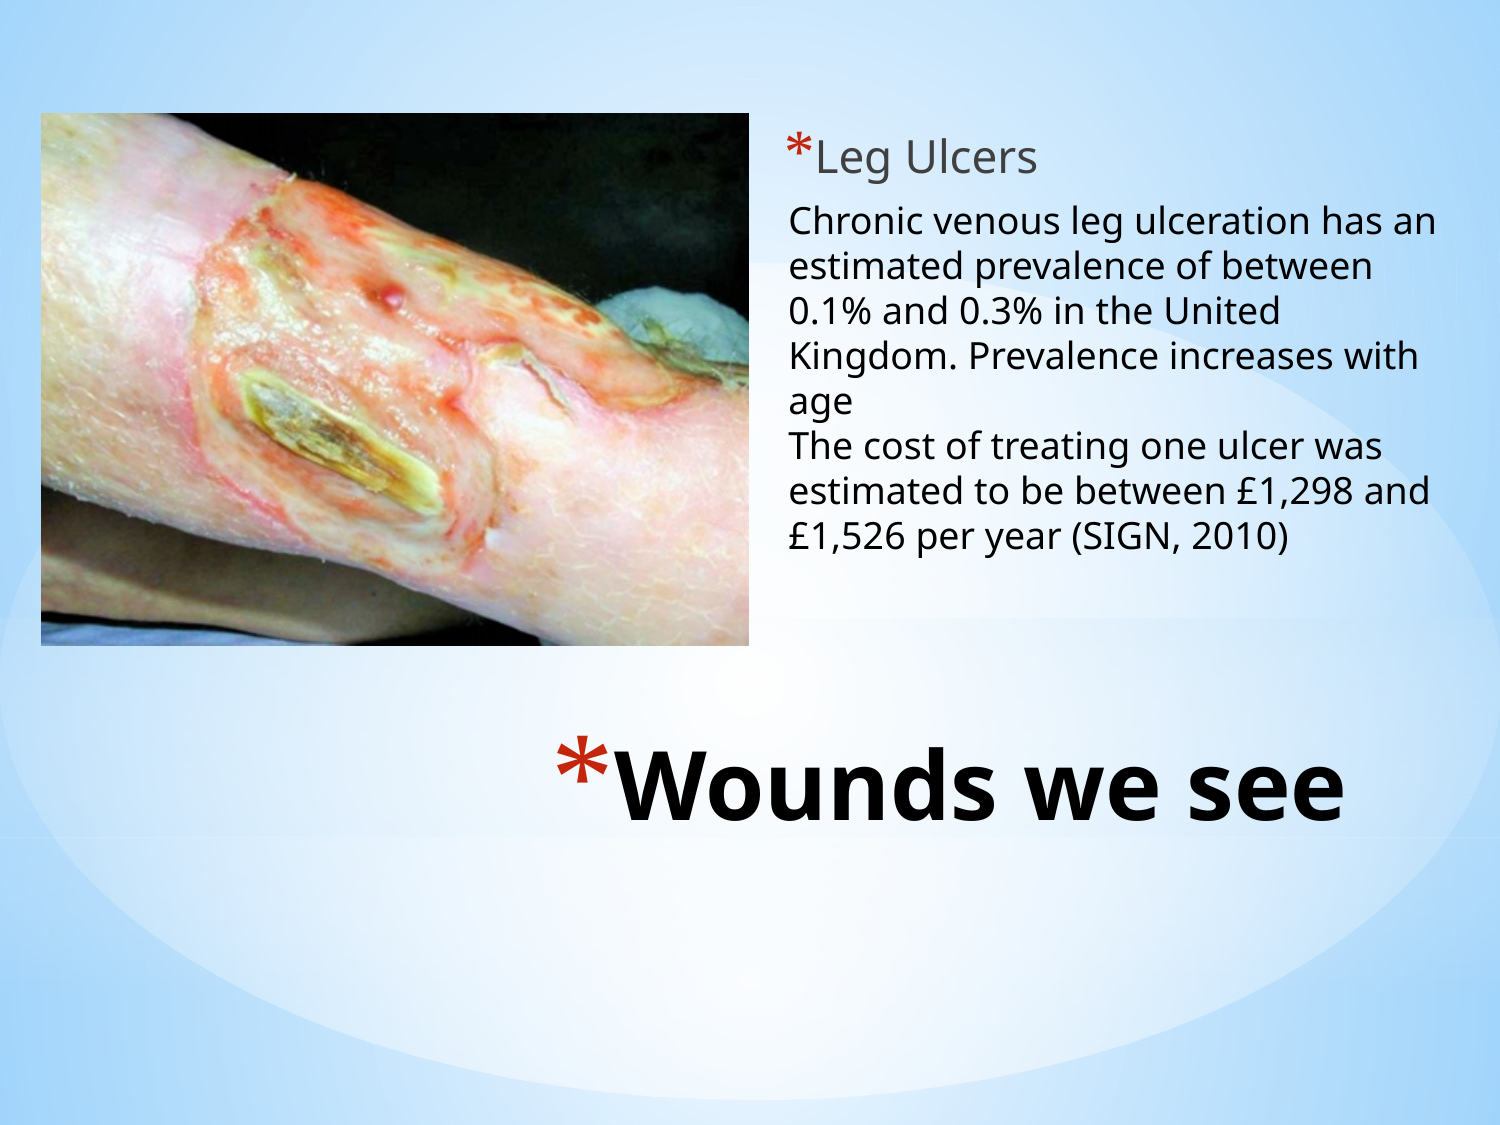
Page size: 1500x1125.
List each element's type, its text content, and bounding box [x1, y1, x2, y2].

list Leg Ulcers [761, 120, 1311, 690]
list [40, 113, 749, 646]
title Wounds we see [294, 717, 1363, 905]
text_box Chronic venous leg ulceration has an estimated prevalence of between 0.1% and 0.3% in the United Kingdom. Prevalence increases with age The cost of treating one ulcer was estimated to be between £1,298 and £1,526 per year (SIGN, 2010) [773, 190, 1465, 565]
